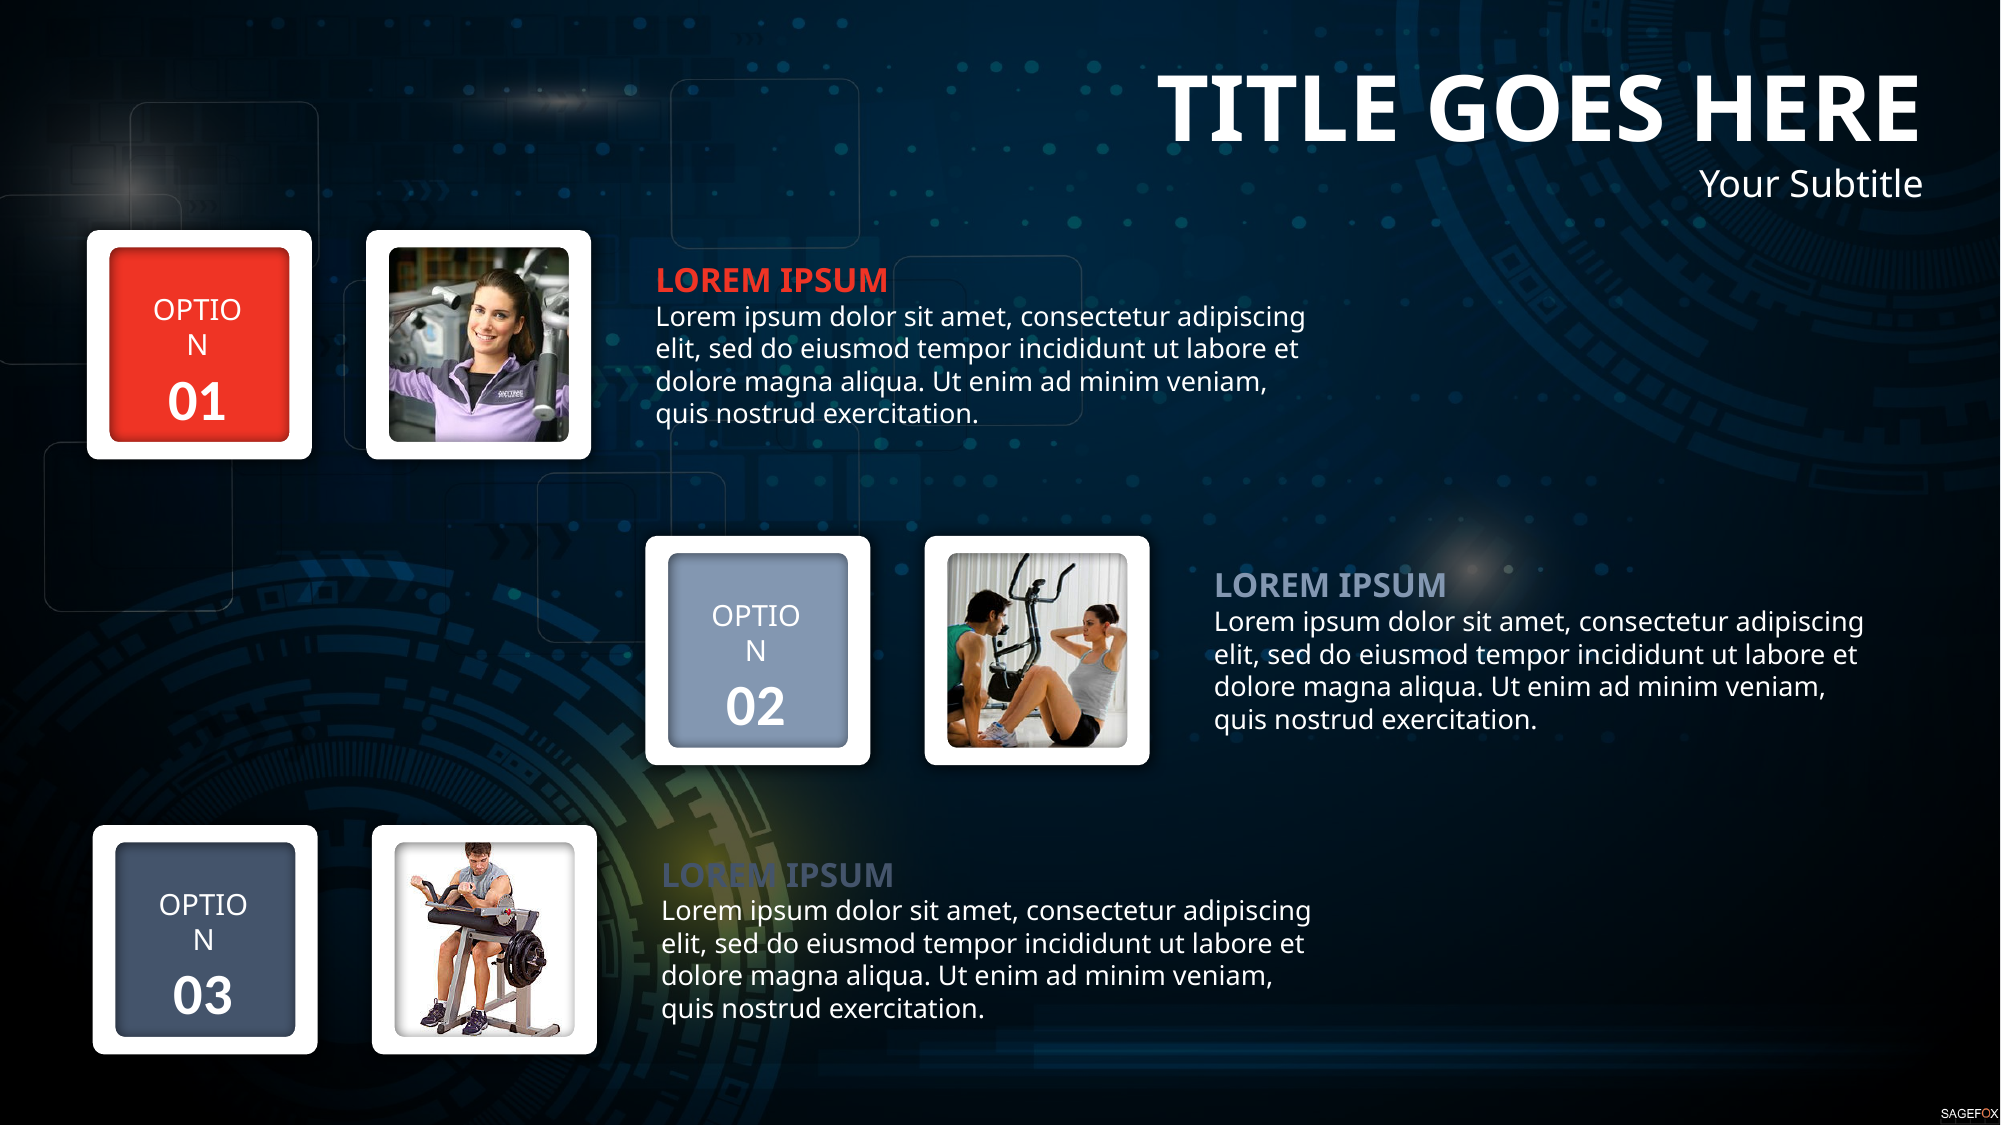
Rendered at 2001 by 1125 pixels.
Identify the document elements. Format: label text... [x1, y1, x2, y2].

text_box LOREM IPSUM Lorem ipsum dolor sit amet, consectetur adipiscing elit, sed do eiusmod tempor incididunt ut labore et dolore magna aliqua. Ut enim ad minim veniam, quis nostrud exercitation. [645, 253, 1330, 434]
text_box LOREM IPSUM Lorem ipsum dolor sit amet, consectetur adipiscing elit, sed do eiusmod tempor incididunt ut labore et dolore magna aliqua. Ut enim ad minim veniam, quis nostrud exercitation. [1204, 559, 1889, 740]
picture [0, 0, 2001, 1125]
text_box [92, 825, 318, 1055]
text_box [645, 535, 871, 766]
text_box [371, 825, 597, 1055]
text_box TITLE GOES HERE Your Subtitle [1035, 42, 1939, 212]
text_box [366, 230, 592, 460]
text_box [86, 230, 312, 460]
text_box LOREM IPSUM Lorem ipsum dolor sit amet, consectetur adipiscing elit, sed do eiusmod tempor incididunt ut labore et dolore magna aliqua. Ut enim ad minim veniam, quis nostrud exercitation. [651, 848, 1336, 1029]
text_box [924, 535, 1150, 766]
